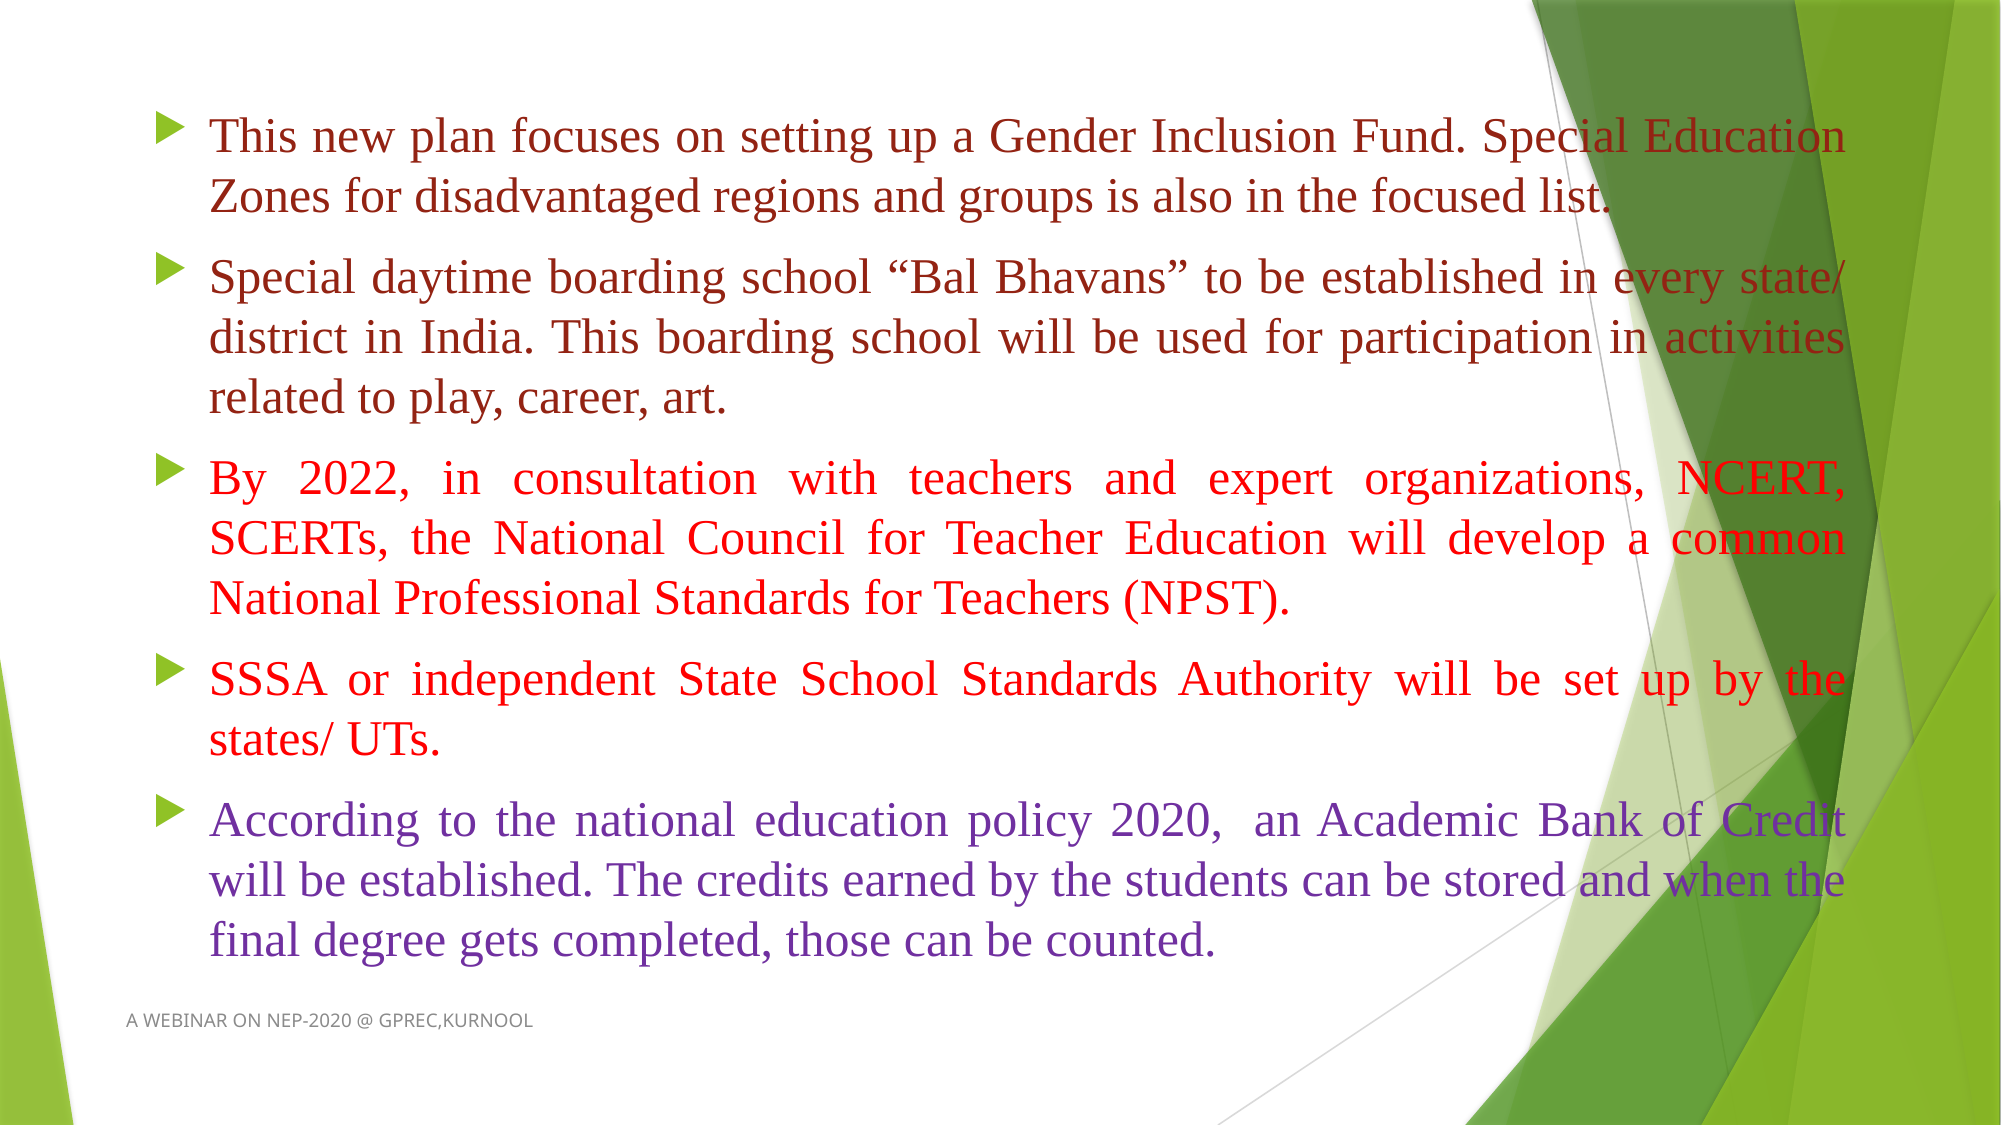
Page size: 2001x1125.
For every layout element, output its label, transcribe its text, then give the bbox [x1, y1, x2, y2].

footer A WEBINAR ON NEP-2020 @ GPREC,KURNOOL [111, 991, 1145, 1051]
list This new plan focuses on setting up a Gender Inclusion Fund. Special Education Zones for disadvantaged regions and groups is also in the focused list. Special daytime boarding school “Bal Bhavans” to be established in every state/ district in India. This boarding school will be used for participation in activities related to play, career, art. By 2022, in consultation with teachers and expert organizations, NCERT, SCERTs, the National Council for Teacher Education will develop a common National Professional Standards for Teachers (NPST). SSSA or independent State School Standards Authority will be set up by the states/ UTs. According to the national education policy 2020, an Academic Bank of Credit will be established. The credits earned by the students can be stored and when the final degree gets completed, those can be counted. [137, 95, 1863, 1014]
